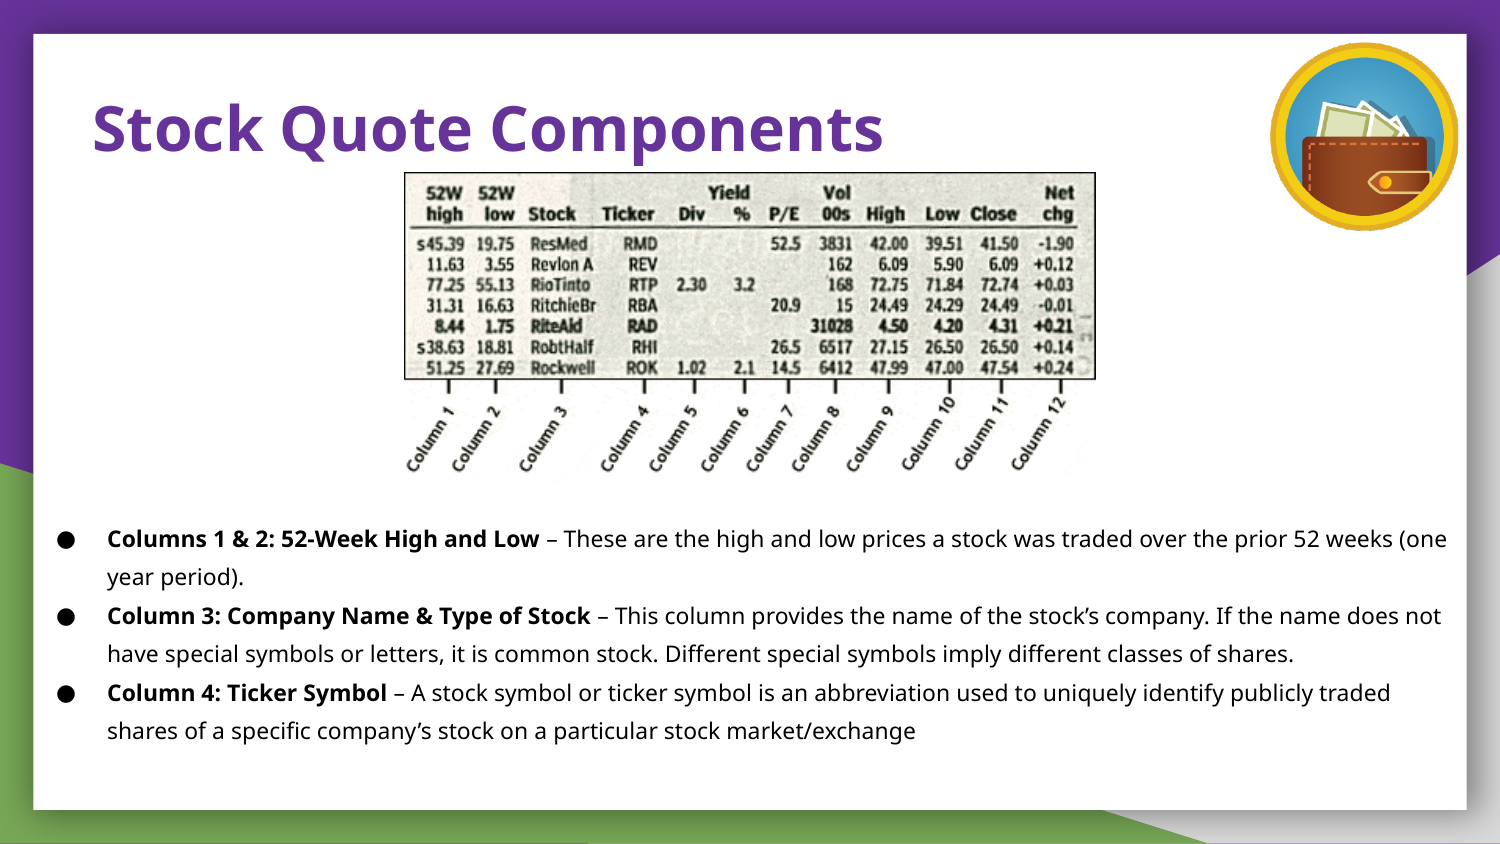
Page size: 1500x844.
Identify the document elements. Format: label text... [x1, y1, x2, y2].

list Columns 1 & 2: 52-Week High and Low – These are the high and low prices a stock was traded over the prior 52 weeks (one year period). Column 3: Company Name & Type of Stock – This column provides the name of the stock’s company. If the name does not have special symbols or letters, it is common stock. Different special symbols imply different classes of shares. Column 4: Ticker Symbol – A stock symbol or ticker symbol is an abbreviation used to uniquely identify publicly traded shares of a specific company’s stock on a particular stock market/exchange [17, 498, 1474, 778]
picture [404, 171, 1096, 485]
picture [1270, 42, 1460, 232]
title Stock Quote Components [77, 74, 1265, 231]
